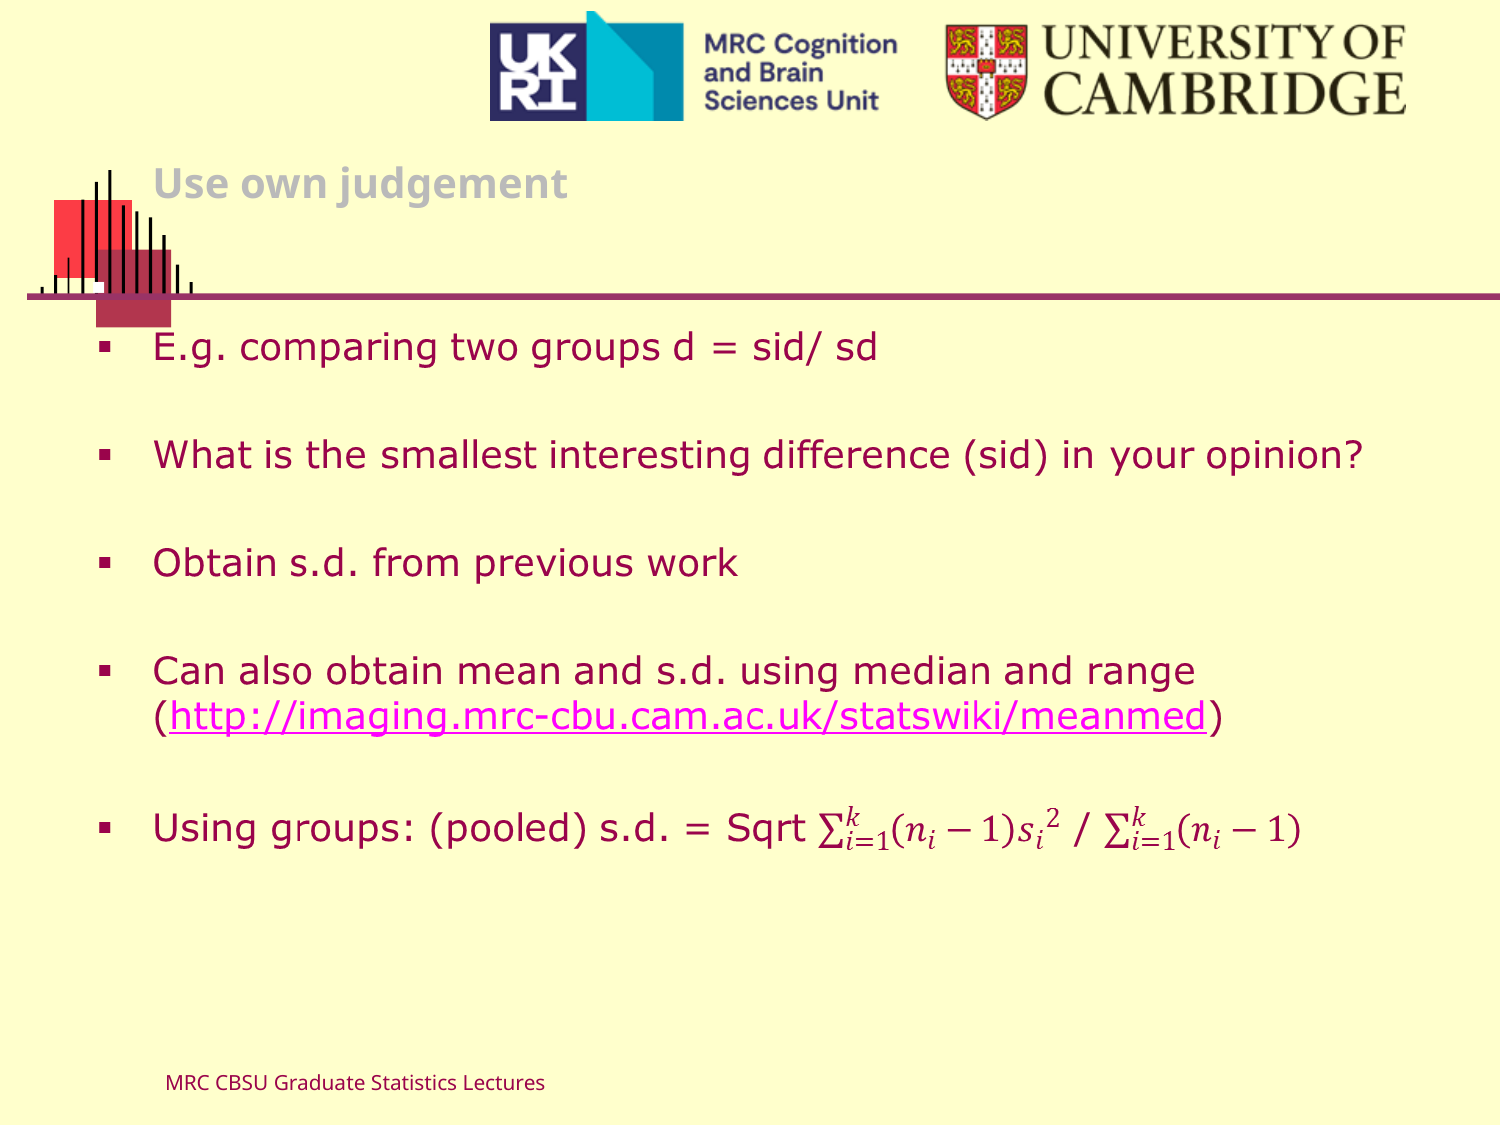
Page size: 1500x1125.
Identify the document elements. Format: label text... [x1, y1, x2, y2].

title Use own judgement [137, 137, 988, 233]
picture [490, 11, 1406, 121]
footer MRC CBSU Graduate Statistics Lectures [149, 1062, 988, 1101]
list [75, 262, 1425, 1038]
